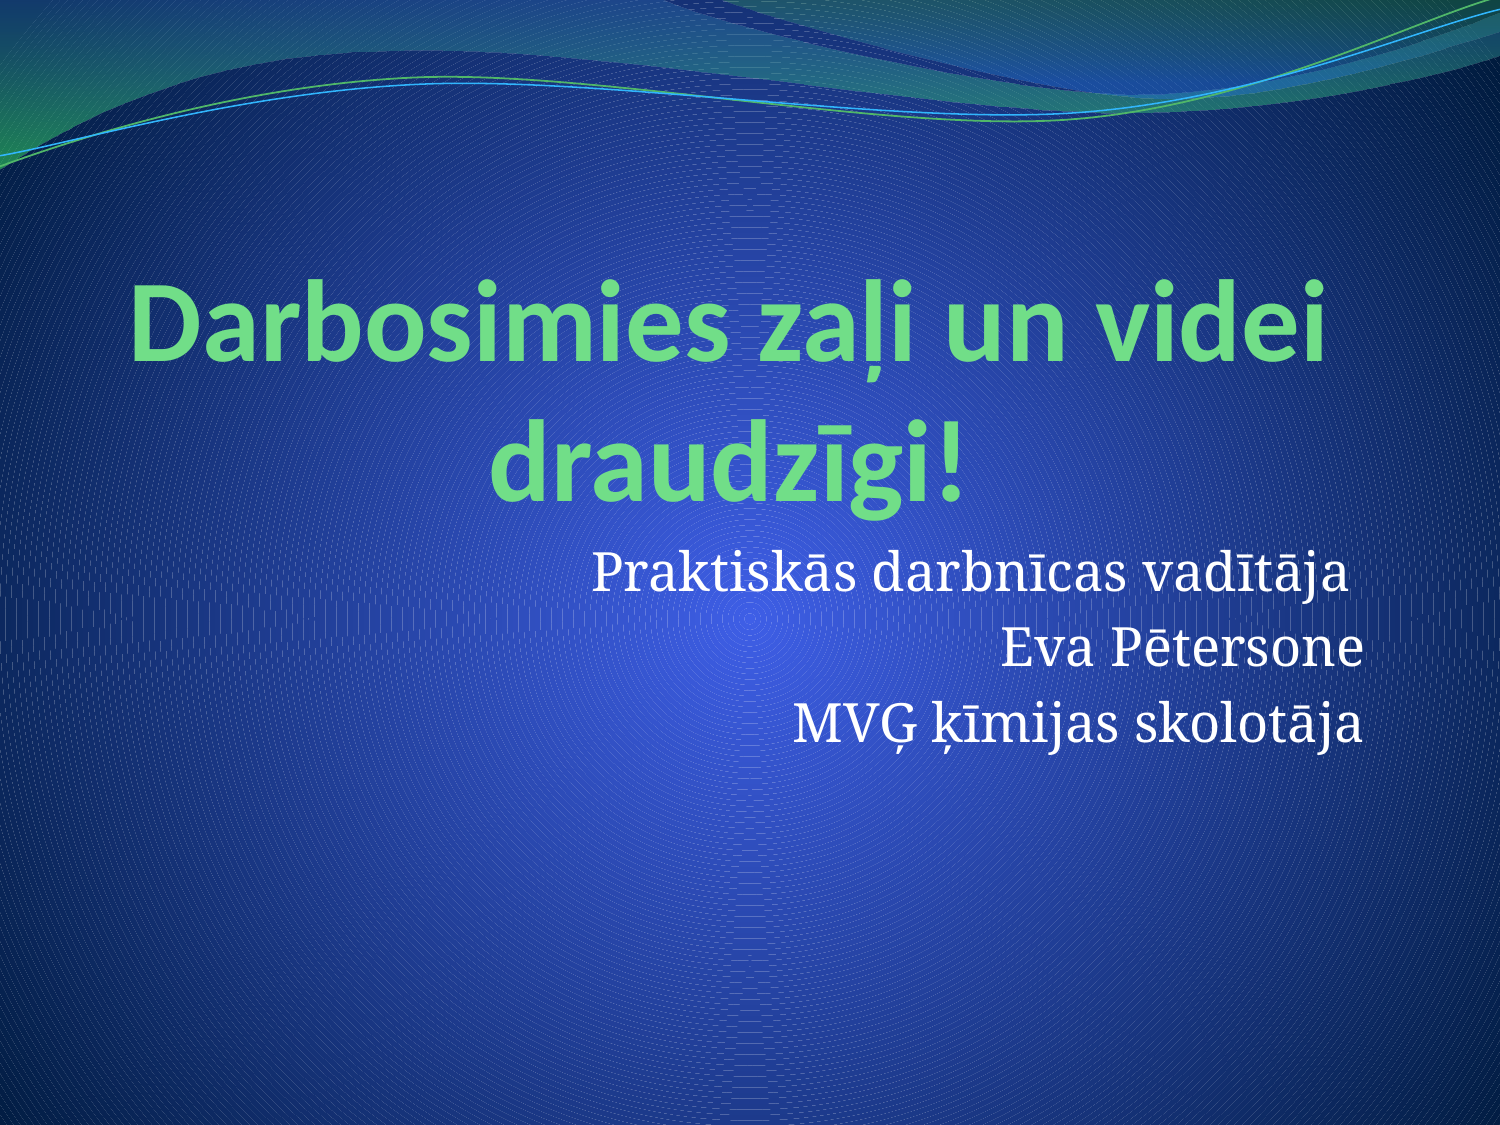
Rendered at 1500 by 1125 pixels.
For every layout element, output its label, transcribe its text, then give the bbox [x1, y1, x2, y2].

title Darbosimies zaļi un videi draudzīgi! [87, 224, 1376, 525]
subtitle Praktiskās darbnīcas vadītāja Eva Pētersone MVĢ ķīmijas skolotāja [87, 529, 1376, 818]
